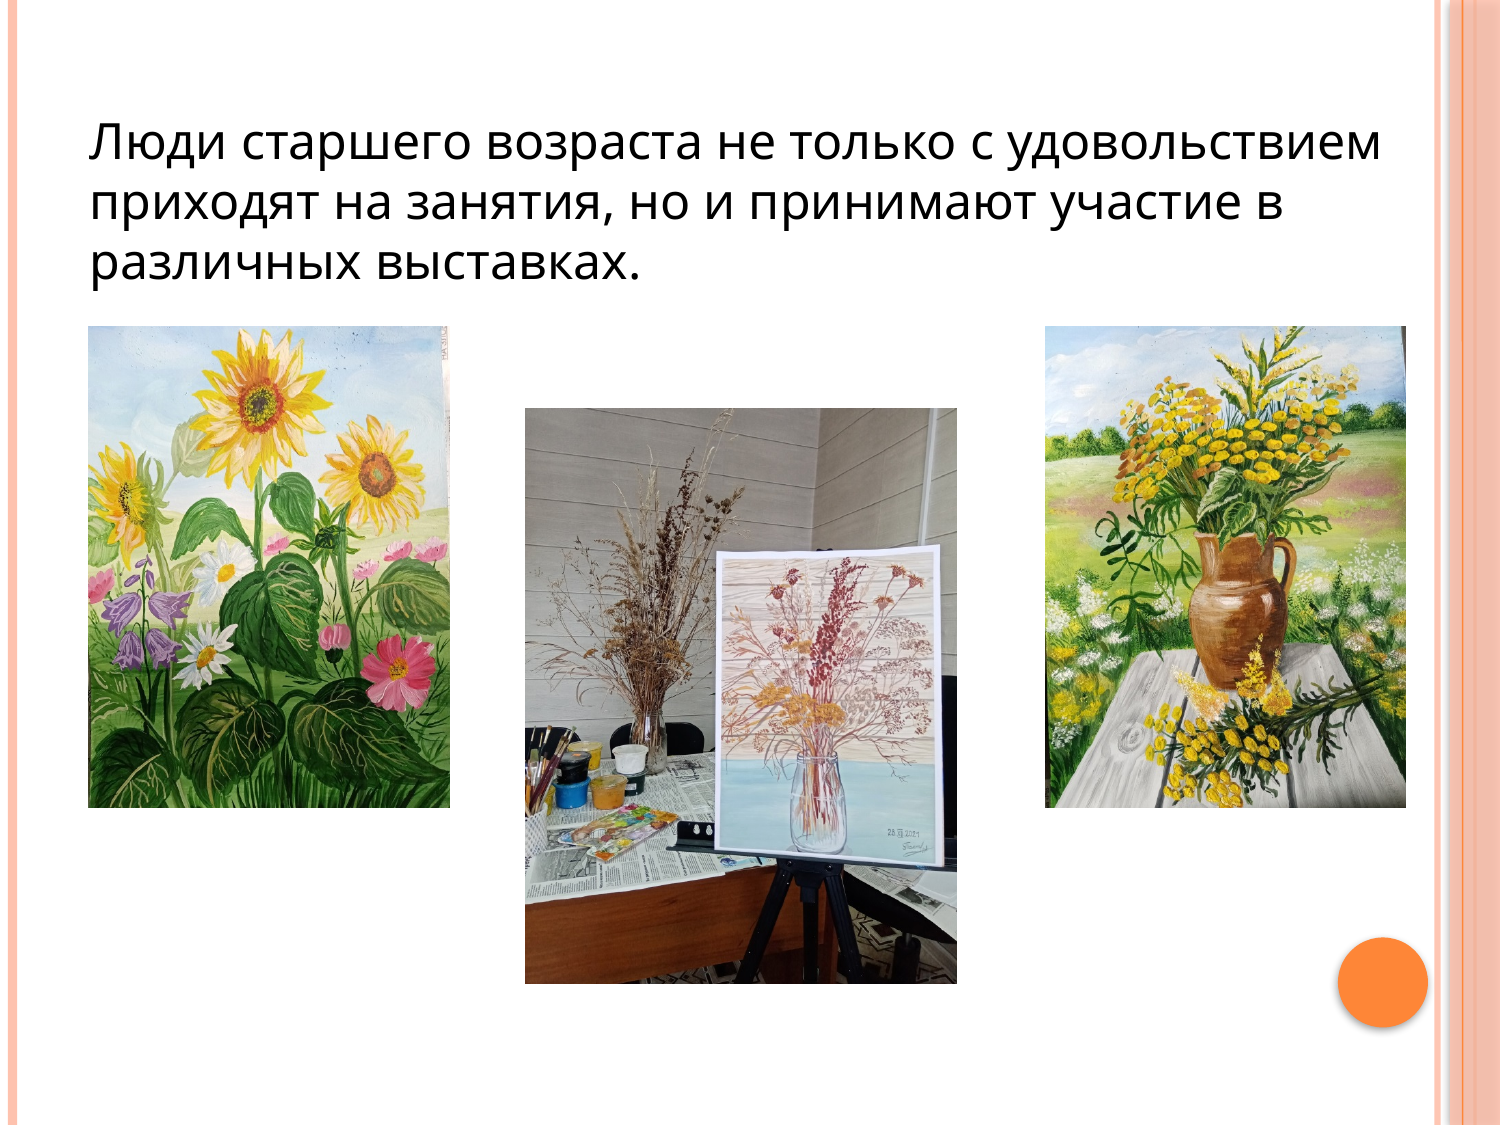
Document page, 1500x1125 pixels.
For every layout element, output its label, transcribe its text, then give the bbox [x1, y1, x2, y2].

picture [524, 408, 957, 984]
picture [1044, 325, 1407, 808]
list Люди старшего возраста не только с удовольствием приходят на занятия, но и принимают участие в различных выставках. [75, 101, 1424, 315]
picture [87, 325, 450, 808]
